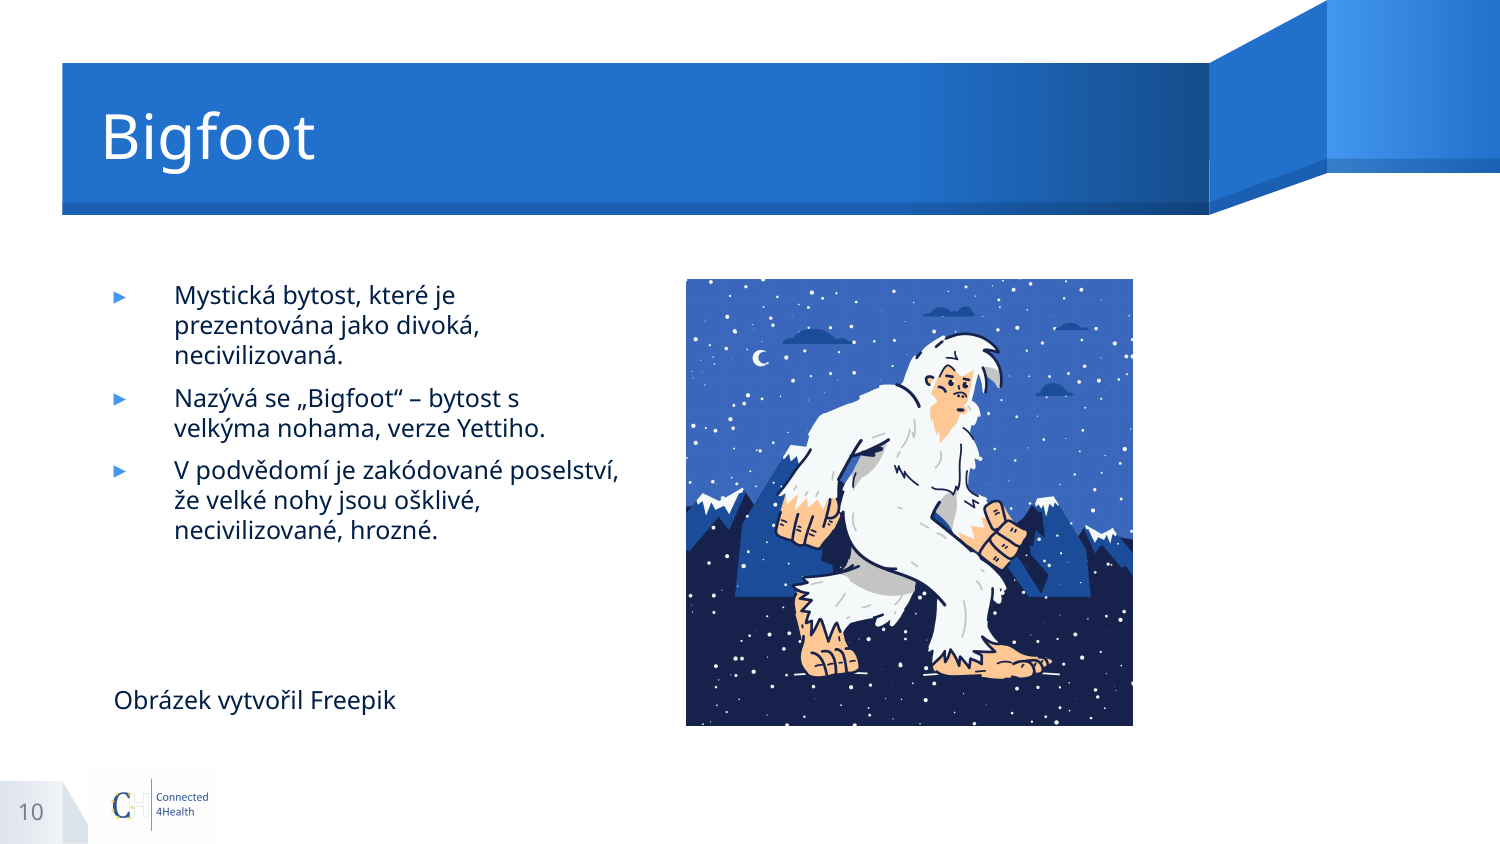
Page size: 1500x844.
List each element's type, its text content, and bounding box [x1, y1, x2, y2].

title Bigfoot [100, 64, 1210, 215]
picture [686, 279, 1133, 726]
list Mystická bytost, které je prezentována jako divoká, necivilizovaná. Nazývá se „Bigfoot“ – bytost s velkýma nohama, verze Yettiho. V podvědomí je zakódované poselství, že velké nohy jsou ošklivé, necivilizované, hrozné. Obrázek vytvořil Freepik [99, 279, 622, 726]
picture [88, 769, 220, 844]
slide_number 10 [0, 781, 63, 844]
